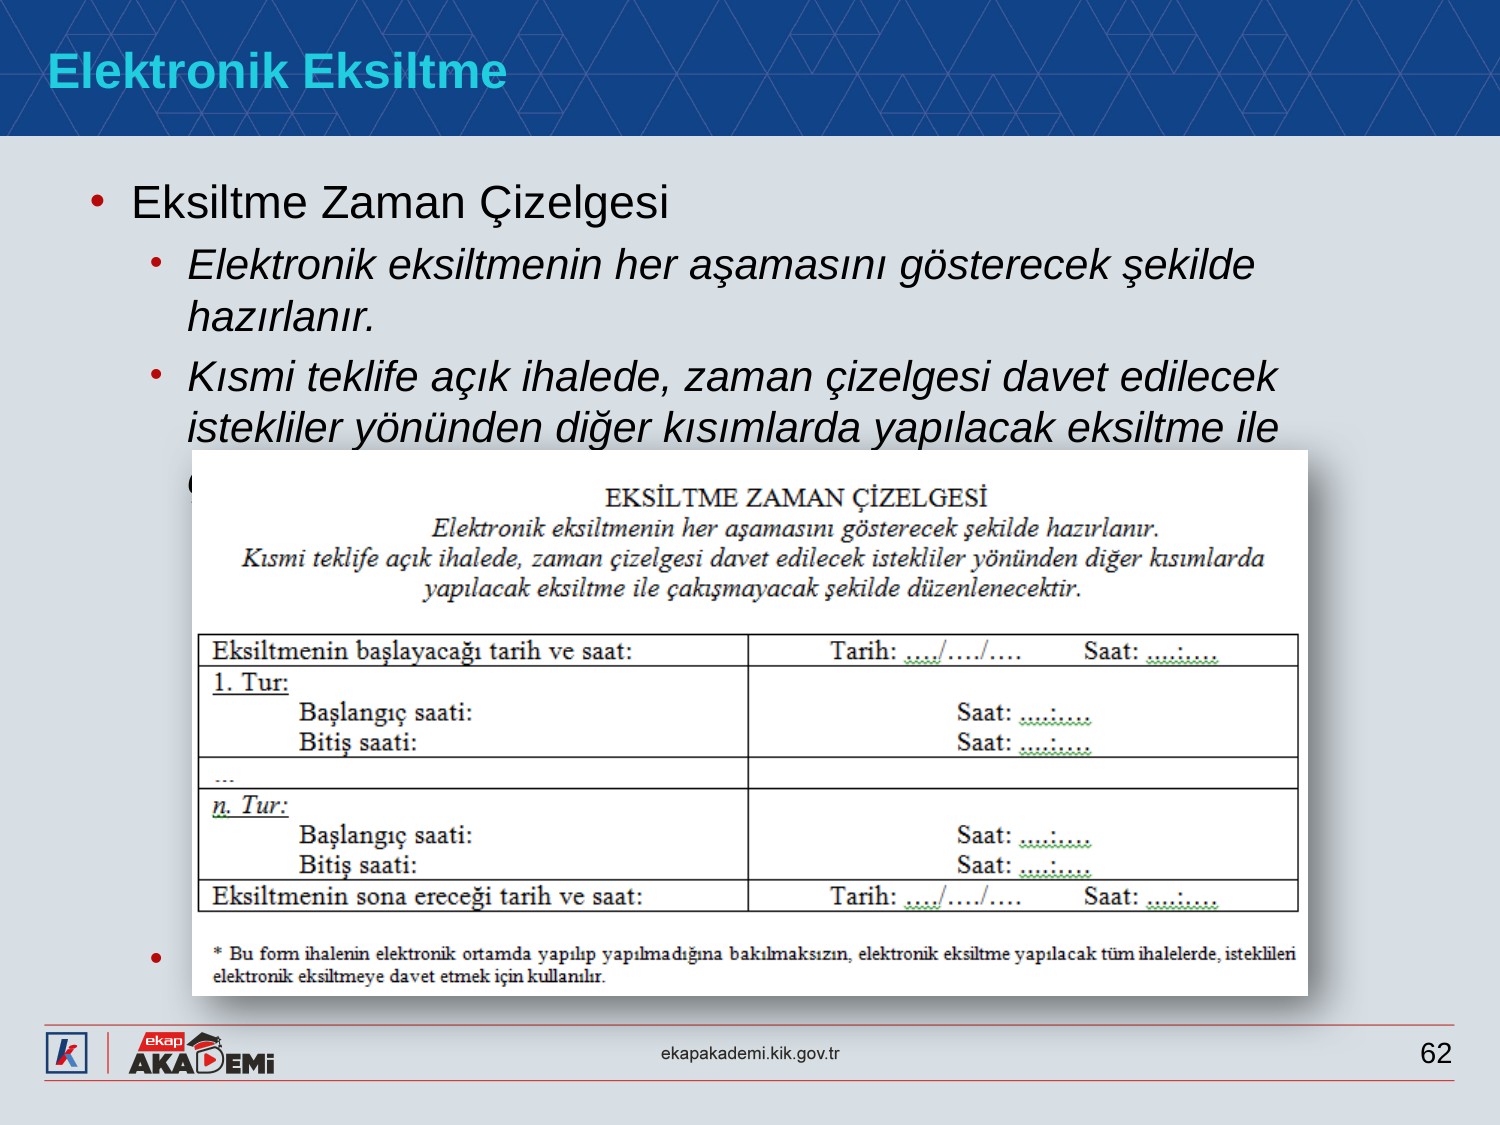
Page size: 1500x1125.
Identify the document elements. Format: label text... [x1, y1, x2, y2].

text_box Eksiltme Zaman Çizelgesi Elektronik eksiltmenin her aşamasını gösterecek şekilde hazırlanır. Kısmi teklife açık ihalede, zaman çizelgesi davet edilecek istekliler yönünden diğer kısımlarda yapılacak eksiltme ile çakışmayacak şekilde düzenlenir. [74, 164, 1425, 996]
title Elektronik Eksiltme [47, 34, 1453, 105]
picture [0, 0, 1500, 136]
slide_number 62 [1275, 1031, 1453, 1073]
picture [192, 450, 1308, 996]
picture [0, 1020, 1500, 1125]
